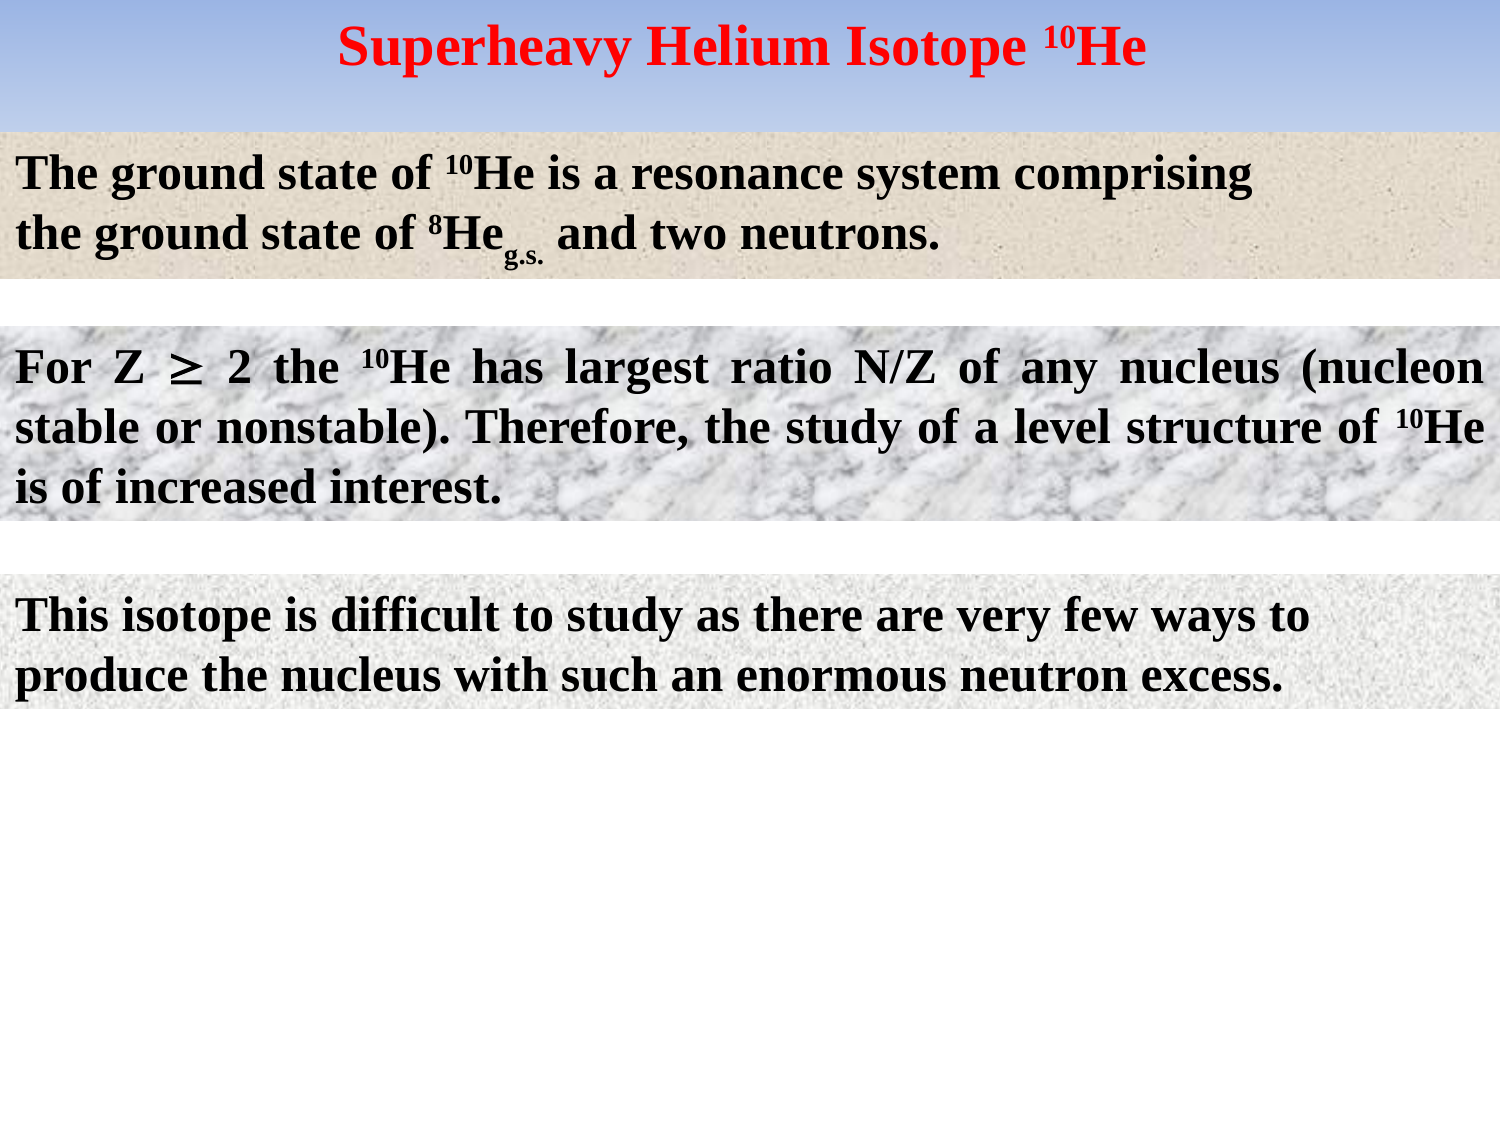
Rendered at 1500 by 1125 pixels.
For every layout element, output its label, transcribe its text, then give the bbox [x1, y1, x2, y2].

text_box This isotope is difficult to study as there are very few ways to produce the nucleus with such an enormous neutron excess. [0, 574, 1500, 709]
text_box Superheavy Helium Isotope 10He [0, 0, 1500, 132]
text_box For Z  2 the 10He has largest ratio N/Z of any nucleus (nucleon stable or nonstable). Therefore, the study of a level structure of 10He is of increased interest. [0, 326, 1500, 521]
text_box The ground state of 10He is a resonance system comprising the ground state of 8Heg.s. and two neutrons. [0, 132, 1500, 279]
